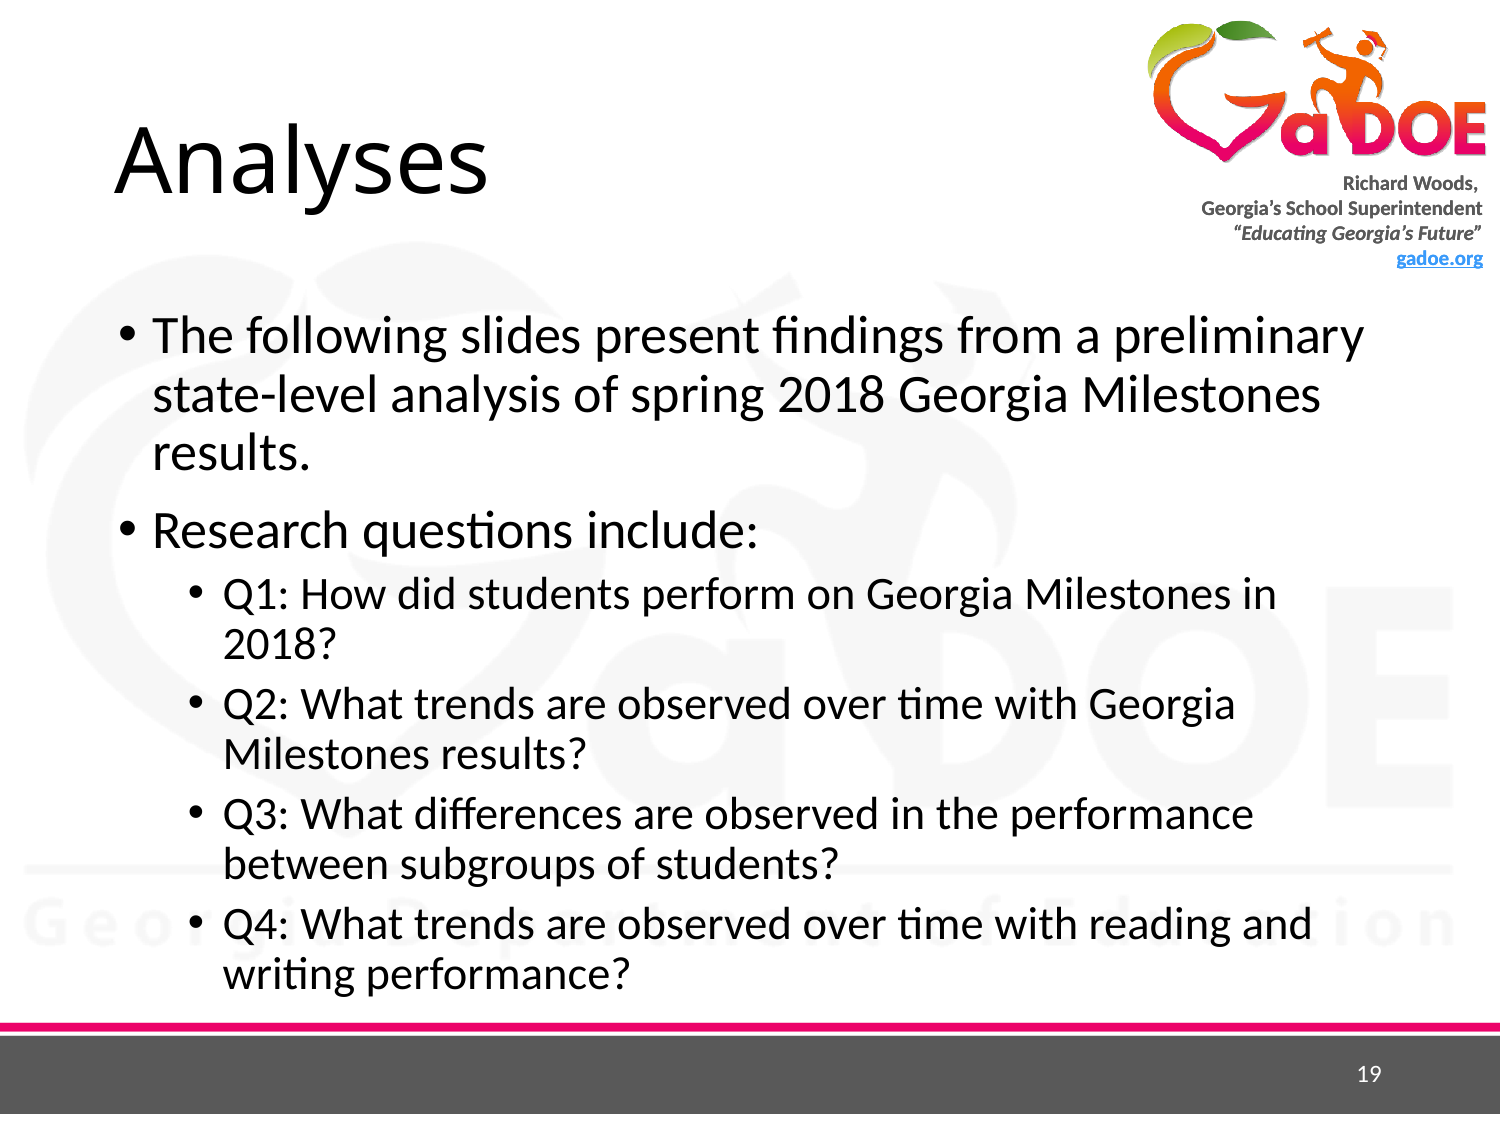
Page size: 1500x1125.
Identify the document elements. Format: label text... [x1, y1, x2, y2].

slide_number 19 [1059, 1042, 1397, 1103]
picture [19, 235, 1473, 980]
picture [1135, 8, 1499, 164]
title Analyses [99, 54, 1136, 273]
list The following slides present findings from a preliminary state-level analysis of spring 2018 Georgia Milestones results. Research questions include: Q1: How did students perform on Georgia Milestones in 2018? Q2: What trends are observed over time with Georgia Milestones results? Q3: What differences are observed in the performance between subgroups of students? Q4: What trends are observed over time with reading and writing performance? [103, 299, 1397, 1014]
